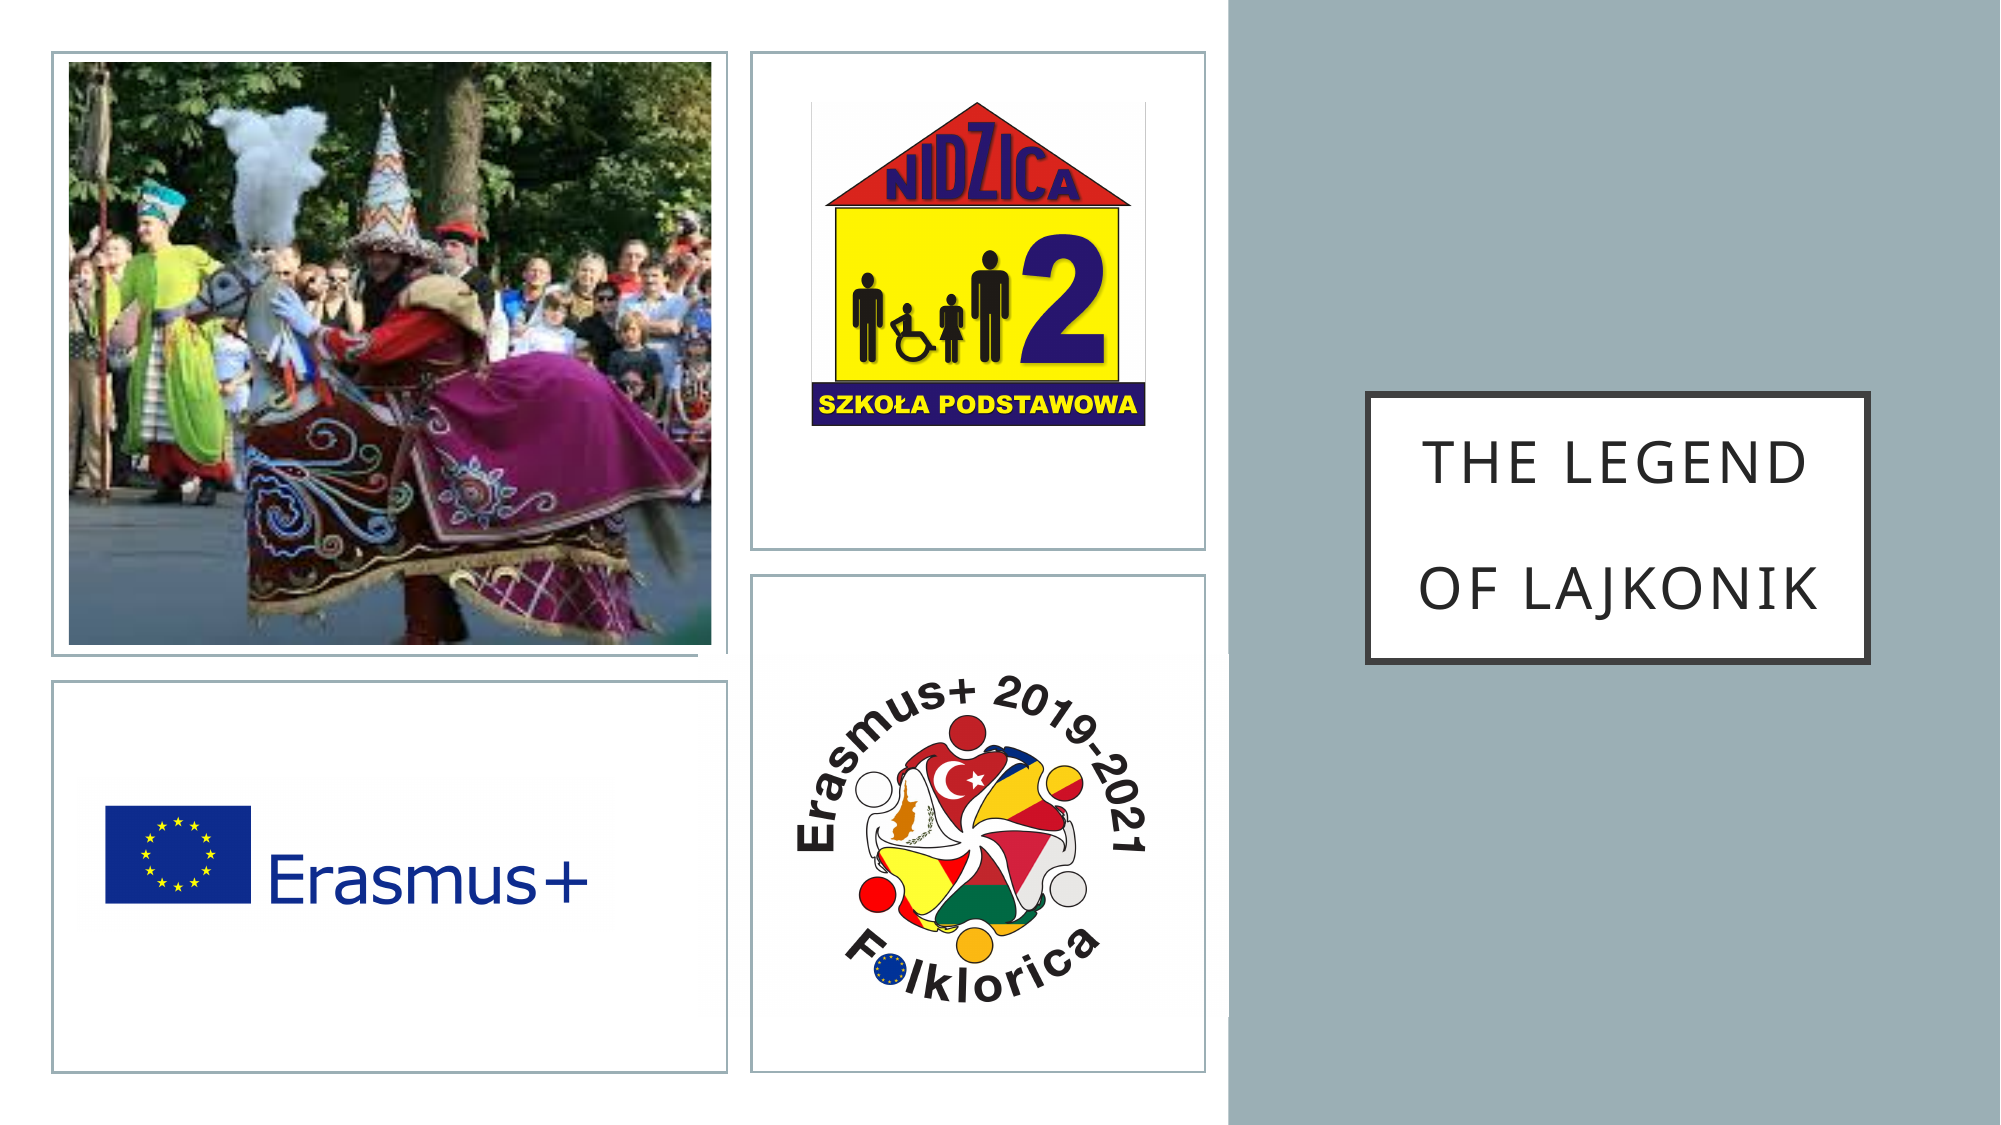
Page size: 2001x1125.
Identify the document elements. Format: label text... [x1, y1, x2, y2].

text_box [750, 575, 1206, 654]
text_box [750, 1017, 1206, 1073]
text_box [52, 52, 728, 657]
picture [68, 62, 712, 645]
picture [77, 777, 615, 932]
picture [698, 654, 1229, 1017]
text_box [52, 681, 728, 1073]
picture [805, 94, 1152, 434]
text_box [0, 0, 1229, 1125]
subtitle . [1408, 411, 1846, 616]
text_box [750, 52, 1206, 550]
title The LEGEND OF LAJKONIK [1365, 391, 1871, 665]
